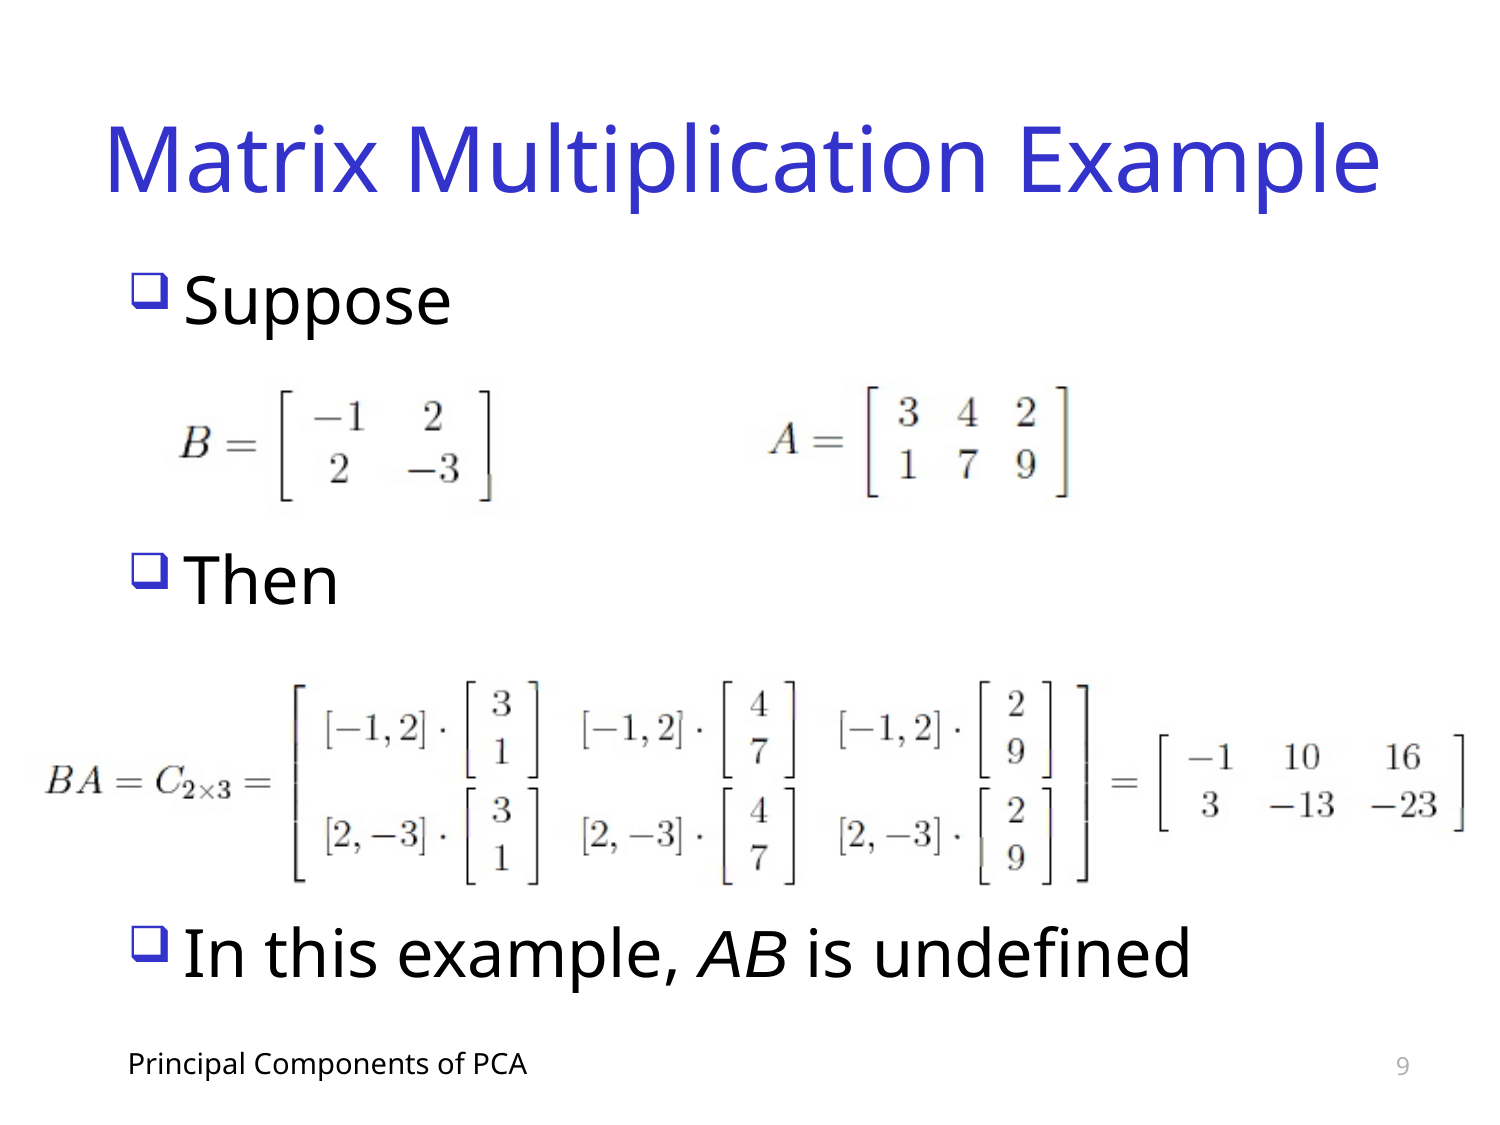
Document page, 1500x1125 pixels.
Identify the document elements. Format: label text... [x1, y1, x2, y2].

list Suppose Then In this example, AB is undefined [112, 910, 1401, 1001]
picture [149, 366, 534, 526]
picture [26, 665, 1488, 901]
list Suppose Then In this example, AB is undefined [112, 249, 1401, 663]
slide_number 9 [1074, 1037, 1425, 1098]
picture [745, 362, 1101, 524]
title Matrix Multiplication Example [74, 62, 1413, 251]
footer Principal Components of PCA [112, 1037, 776, 1101]
